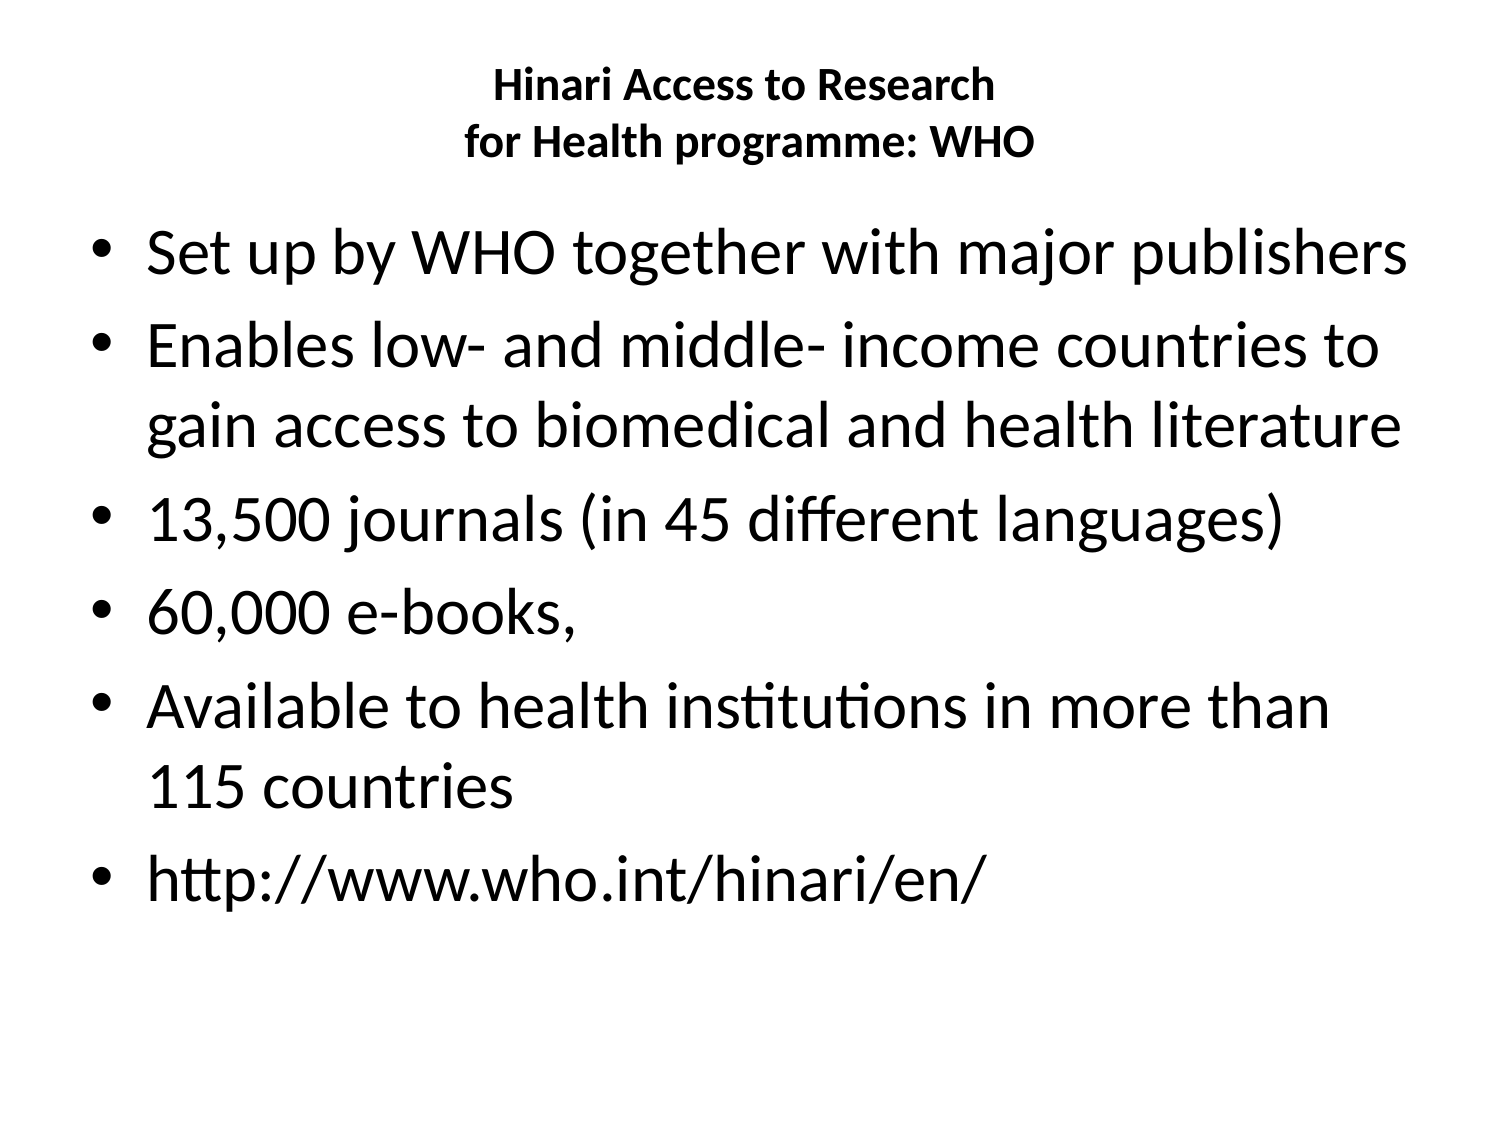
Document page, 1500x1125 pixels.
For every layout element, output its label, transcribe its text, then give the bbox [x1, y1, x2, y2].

title Hinari Access to Research for Health programme: WHO [75, 45, 1425, 200]
list Set up by WHO together with major publishers Enables low- and middle- income countries to gain access to biomedical and health literature 13,500 journals (in 45 different languages) 60,000 e-books, Available to health institutions in more than 115 countries http://www.who.int/hinari/en/ [75, 200, 1425, 1005]
